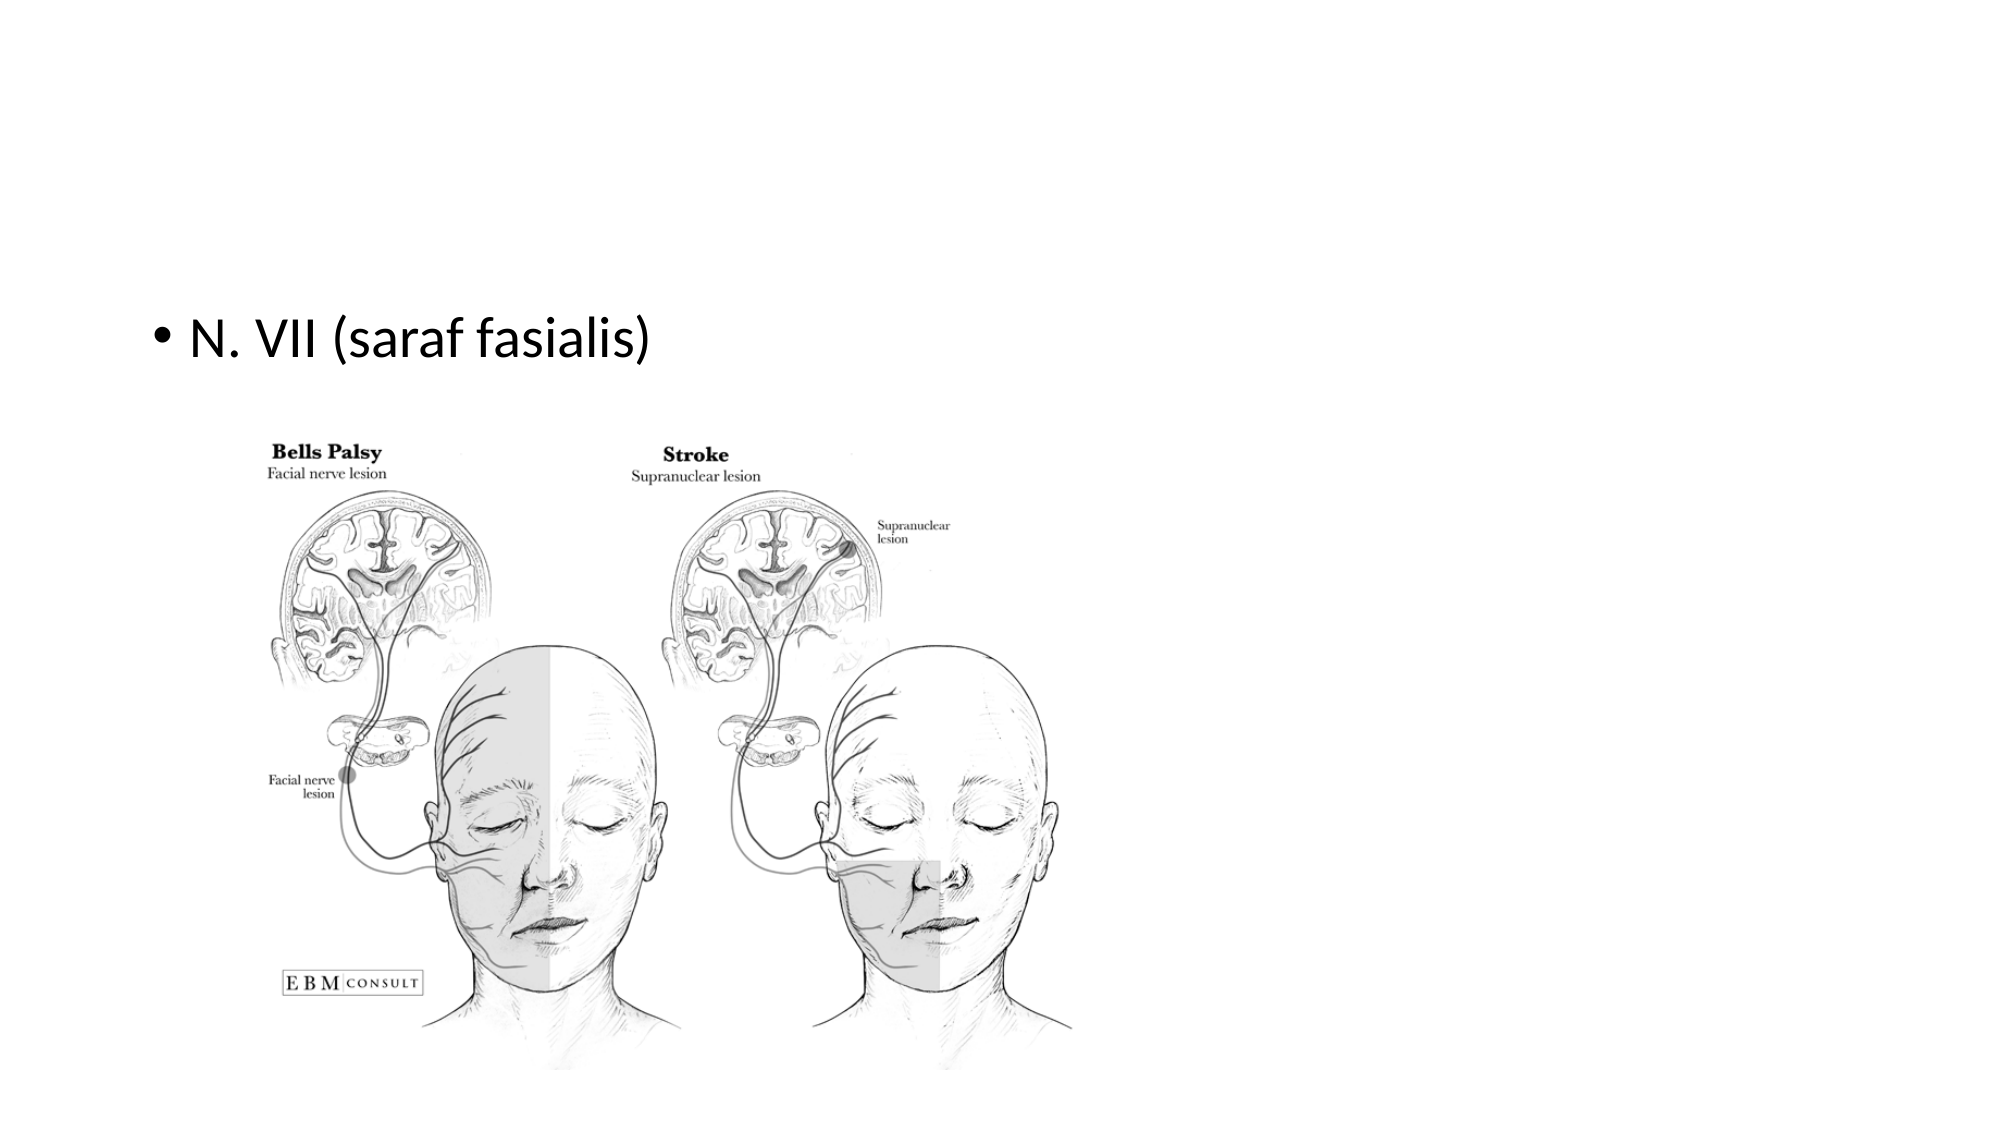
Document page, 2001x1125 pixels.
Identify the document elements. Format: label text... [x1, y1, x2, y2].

list N. VII (saraf fasialis) [137, 299, 1863, 1014]
picture [260, 438, 1077, 1070]
